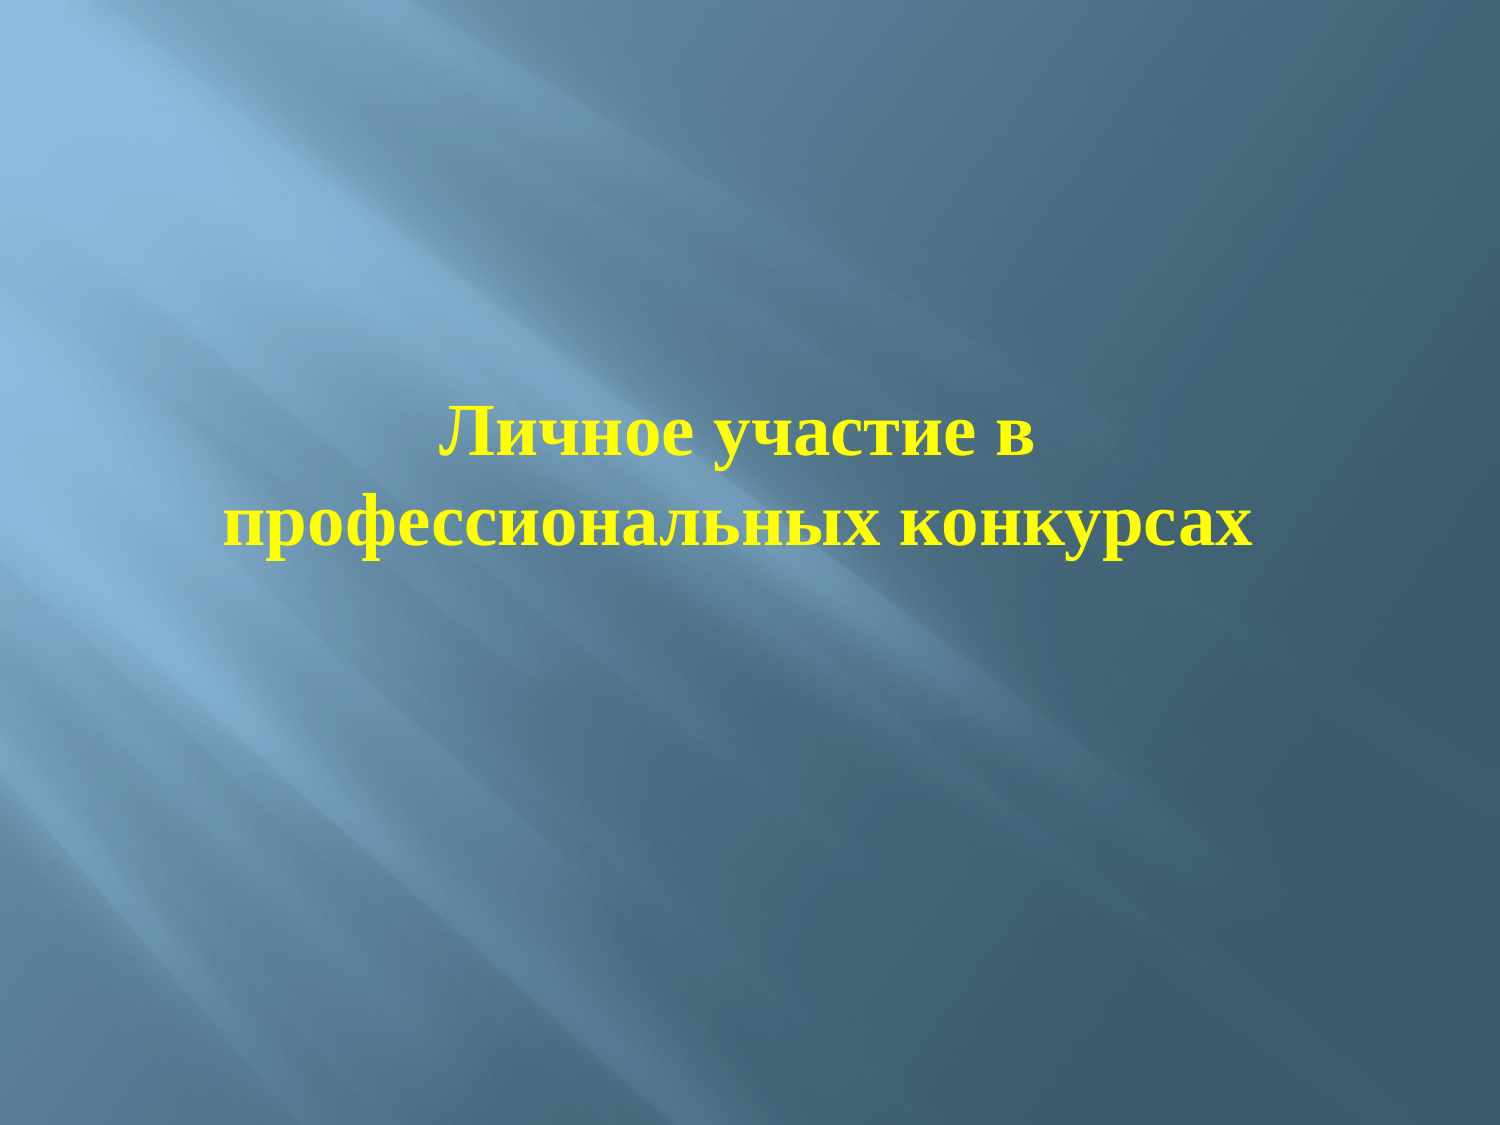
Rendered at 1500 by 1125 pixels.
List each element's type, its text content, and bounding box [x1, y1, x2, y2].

text_box Личное участие в профессиональных конкурсах [147, 373, 1329, 569]
